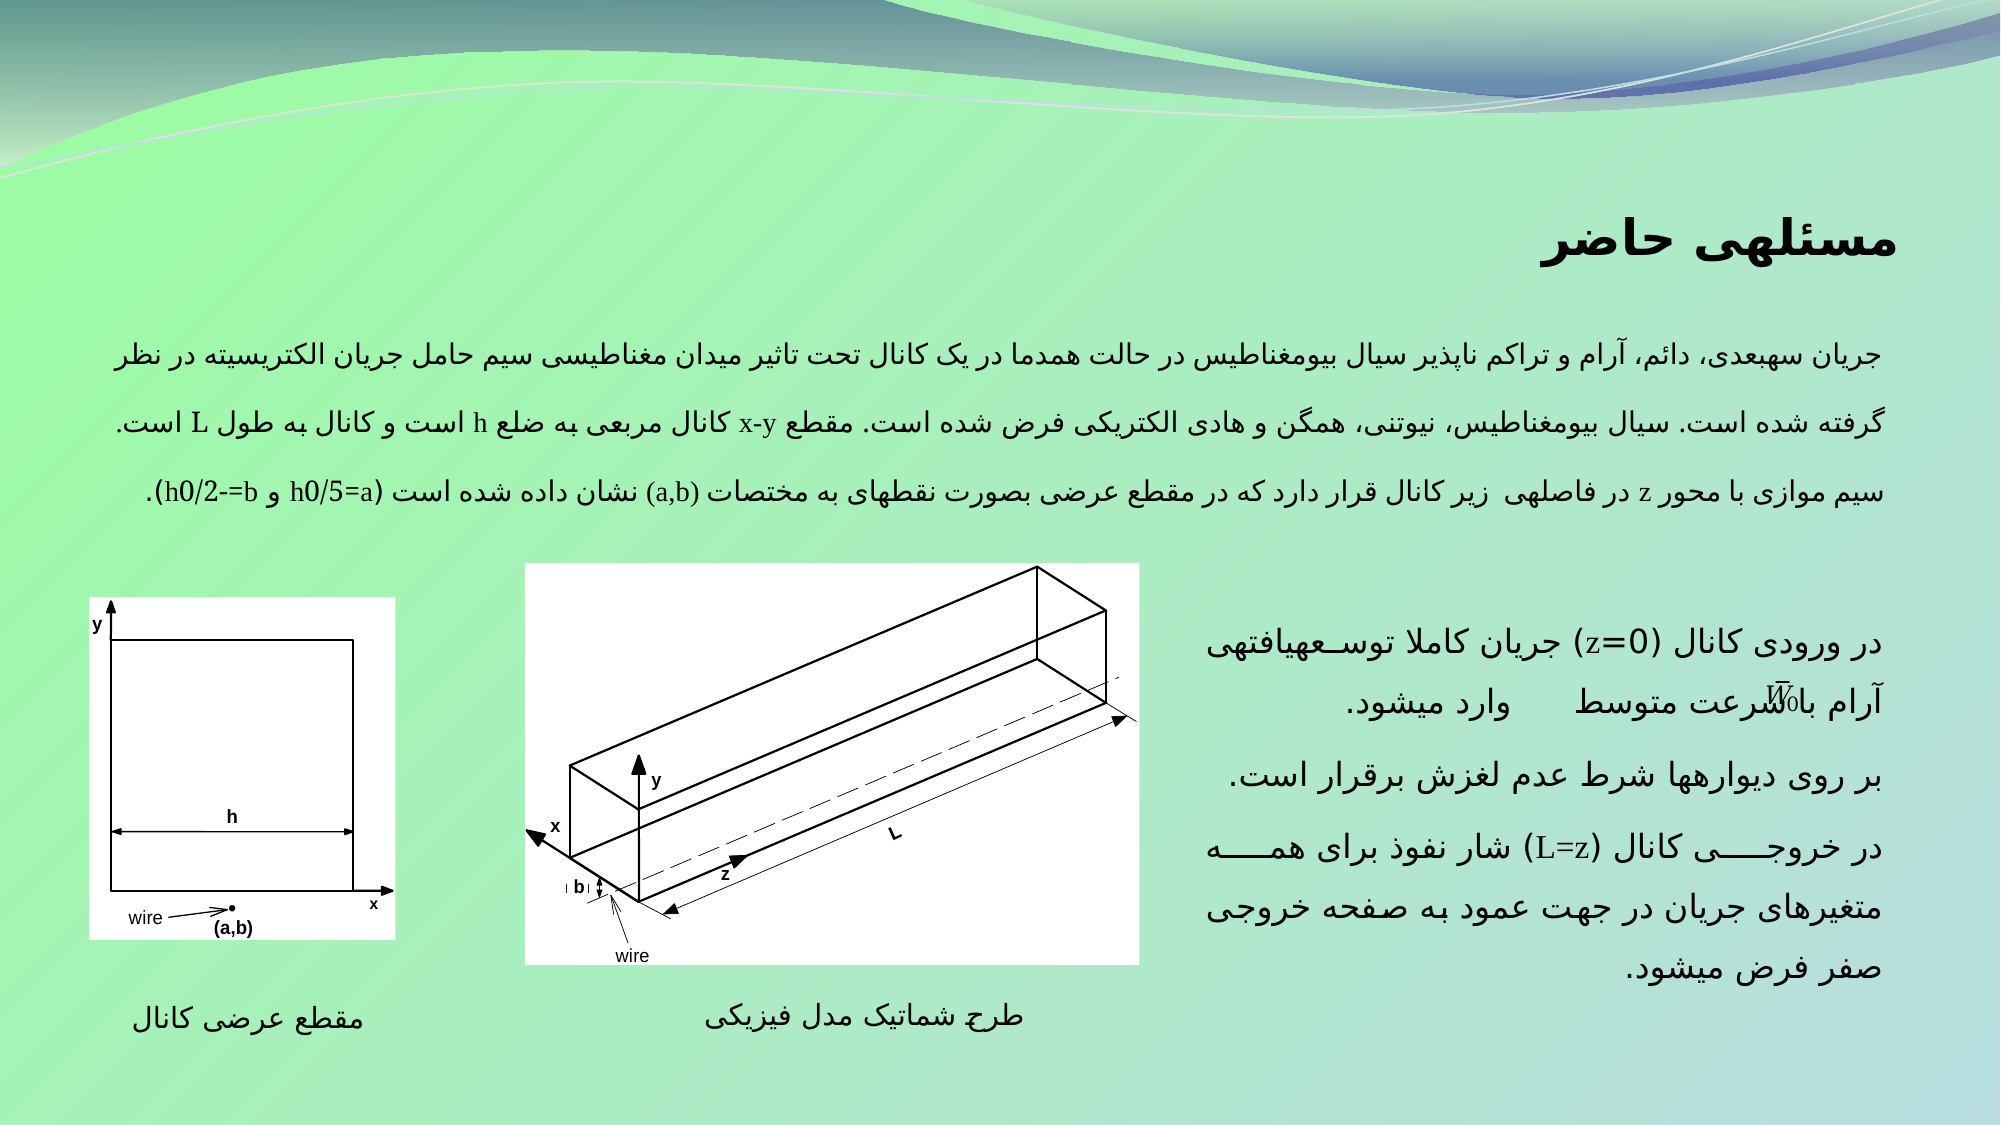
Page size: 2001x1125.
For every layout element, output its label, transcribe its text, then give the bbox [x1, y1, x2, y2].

list جریان سه­بعدی، دائم، آرام و تراکم­ ناپذیر سیال بیو­مغناطیس در حالت همدما در یک کانال تحت تاثیر میدان مغناطیسی سیم حامل جریان الکتریسیته در نظر گرفته شده است. سیال بیو­مغناطیس، نیوتنی، همگن و هادی الکتریکی فرض شده است. مقطع x-y کانال مربعی به ضلع h است و کانال به طول L است. سیم موازی با محور z در فاصله­ی زیر کانال قرار دارد که در مقطع عرضی بصورت نقطه­ای به مختصات (a,b) نشان داده شده است (h0/5=a و h0/2-=b). [99, 294, 1900, 564]
text_box در ورودی کانال (0=z) جریان کاملا توسعه­یافته­­ی آرام با سرعت متوسط وارد می­شود. بر روی دیواره­ها شرط عدم لغزش برقرار است. در خروجی کانال (L=z) شار نفوذ برای همه متغیرهای جریان در جهت عمود به صفحه خروجی صفر فرض می­شود. [1190, 593, 1898, 993]
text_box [1761, 673, 1803, 719]
title مسئله­ی حاضر [99, 178, 1900, 266]
picture [88, 597, 396, 940]
text_box طرح شماتیک مدل فیزیکی [689, 988, 1039, 1039]
picture [524, 562, 1140, 965]
text_box مقطع عرضی کانال [116, 991, 380, 1042]
